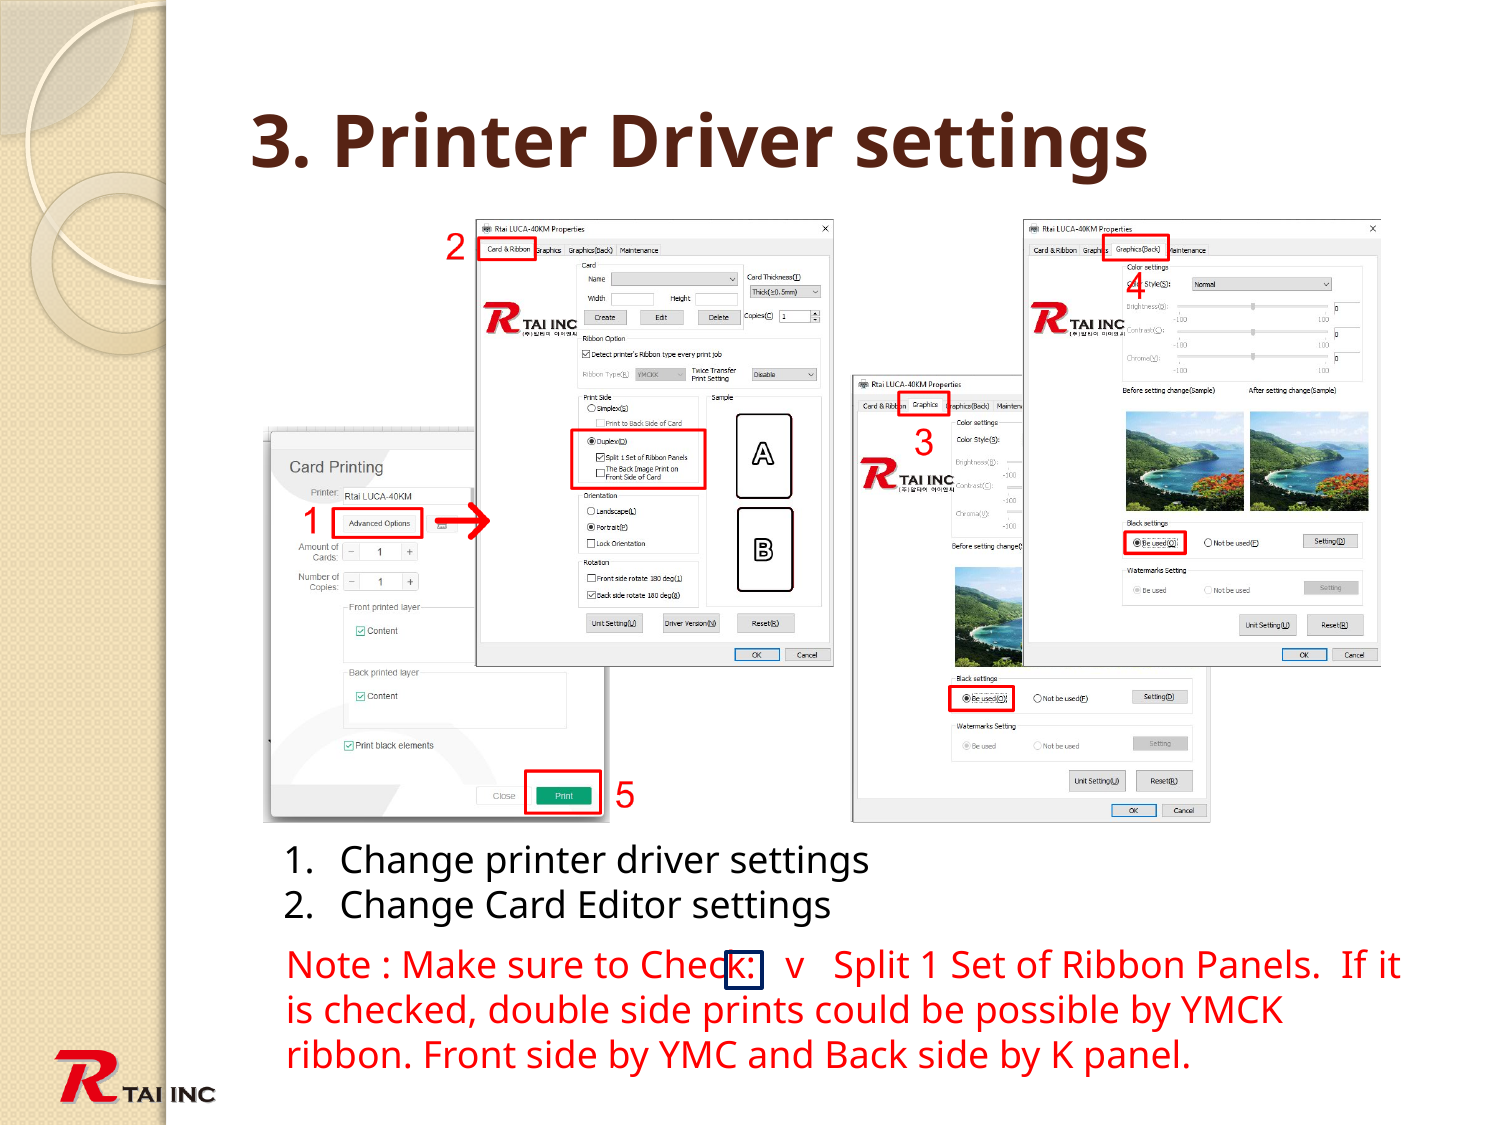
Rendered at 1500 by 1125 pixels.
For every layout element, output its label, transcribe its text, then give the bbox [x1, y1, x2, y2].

text_box [724, 950, 764, 990]
text_box Note : Make sure to Check: v Split 1 Set of Ribbon Panels. If it is checked, double side prints could be possible by YMCK ribbon. Front side by YMC and Back side by K panel. [271, 934, 1429, 1084]
text_box Change printer driver settings Change Card Editor settings [268, 846, 886, 934]
title 3. Printer Driver settings [235, 45, 1466, 233]
picture [231, 196, 1420, 836]
picture [54, 1050, 216, 1104]
